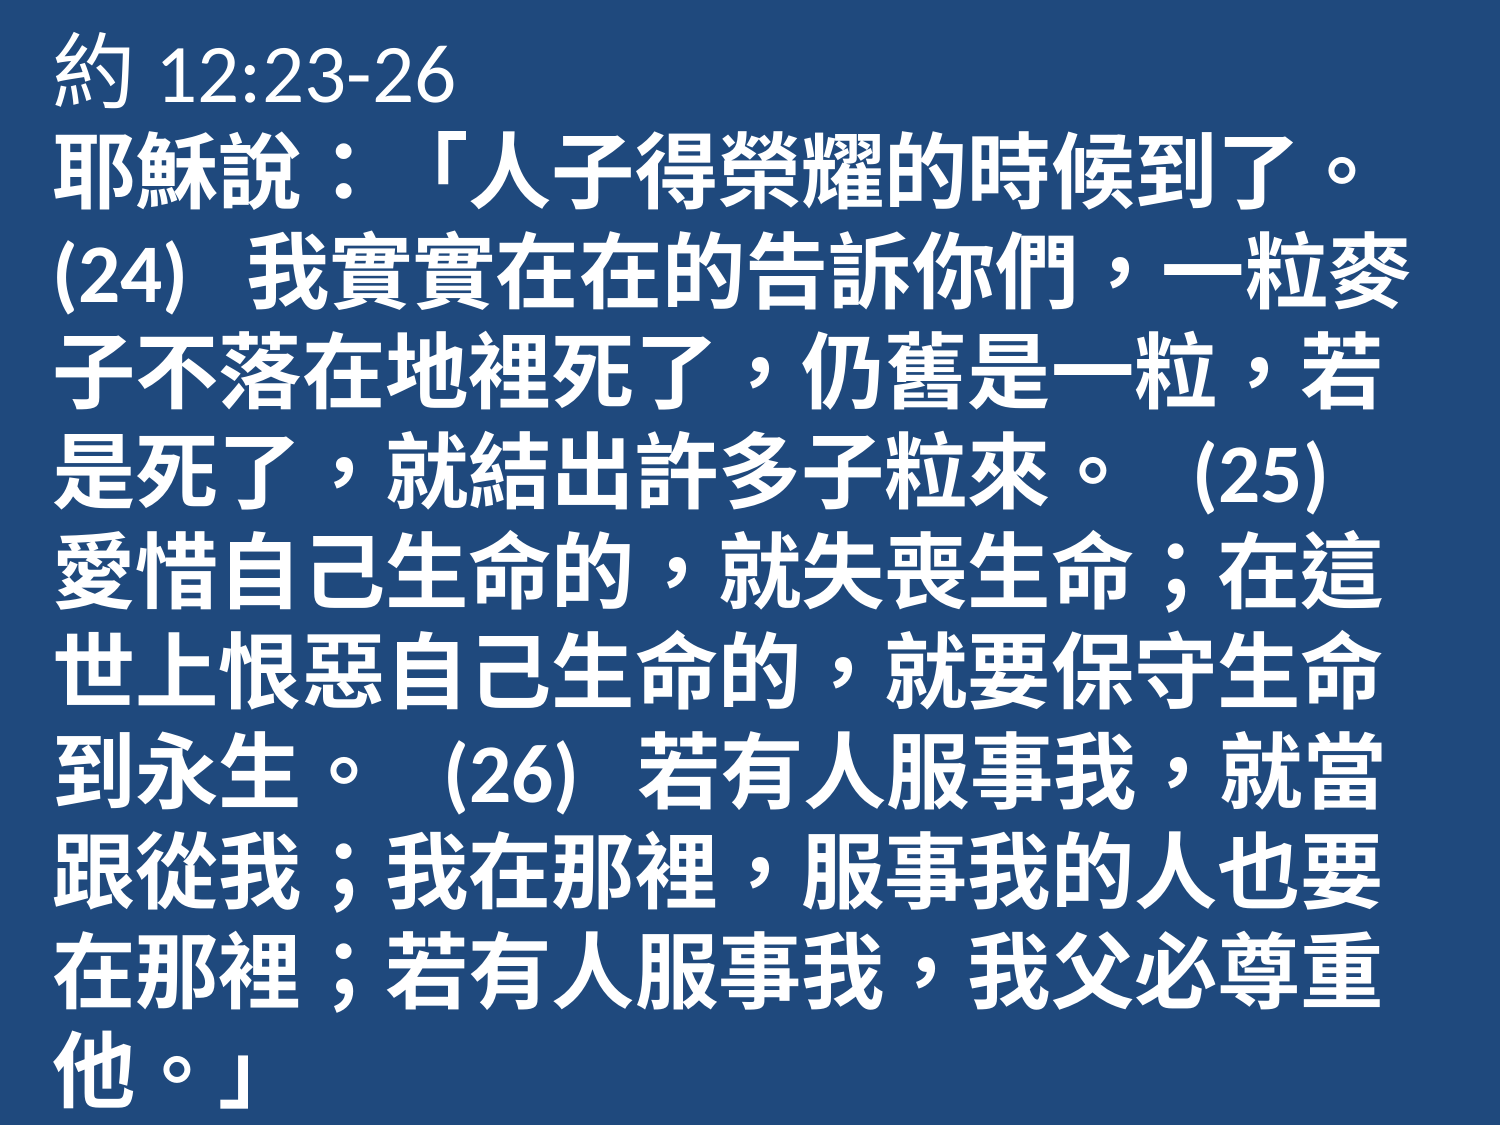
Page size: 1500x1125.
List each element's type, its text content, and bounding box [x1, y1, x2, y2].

title 約12:23-26 耶穌說：「人子得榮耀的時候到了。 (24) 我實實在在的告訴你們，一粒麥子不落在地裡死了，仍舊是一粒，若是死了，就結出許多子粒來。 (25) 愛惜自己生命的，就失喪生命；在這世上恨惡自己生命的，就要保守生命到永生。 (26) 若有人服事我，就當跟從我；我在那裡，服事我的人也要在那裡；若有人服事我，我父必尊重他。」 [37, 37, 1463, 1100]
